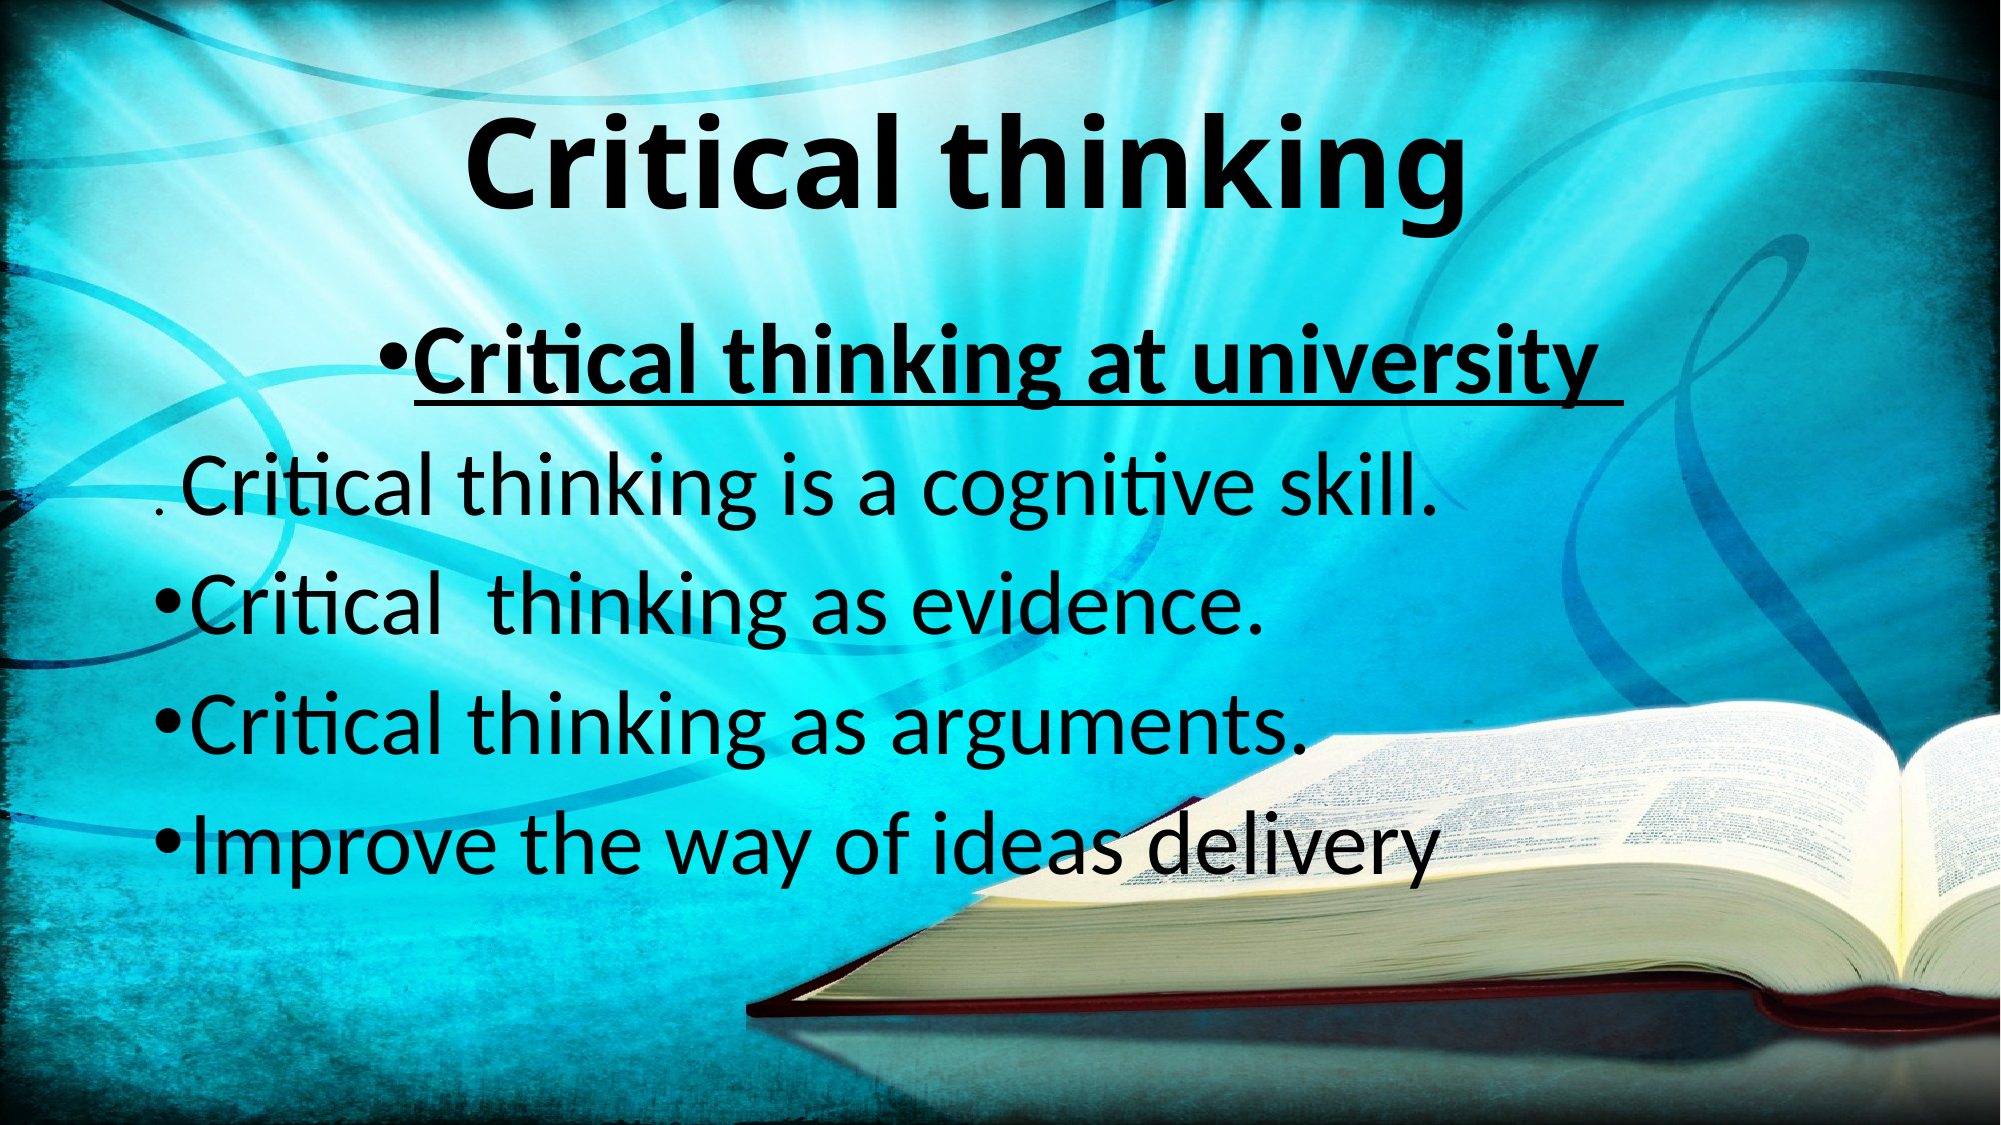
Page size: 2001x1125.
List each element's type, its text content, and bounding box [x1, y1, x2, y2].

list Critical thinking at university . Critical thinking is a cognitive skill. Critical thinking as evidence. Critical thinking as arguments. Improve the way of ideas delivery [137, 299, 1863, 1014]
title Critical thinking [137, 59, 1863, 278]
picture [0, 0, 2001, 1125]
